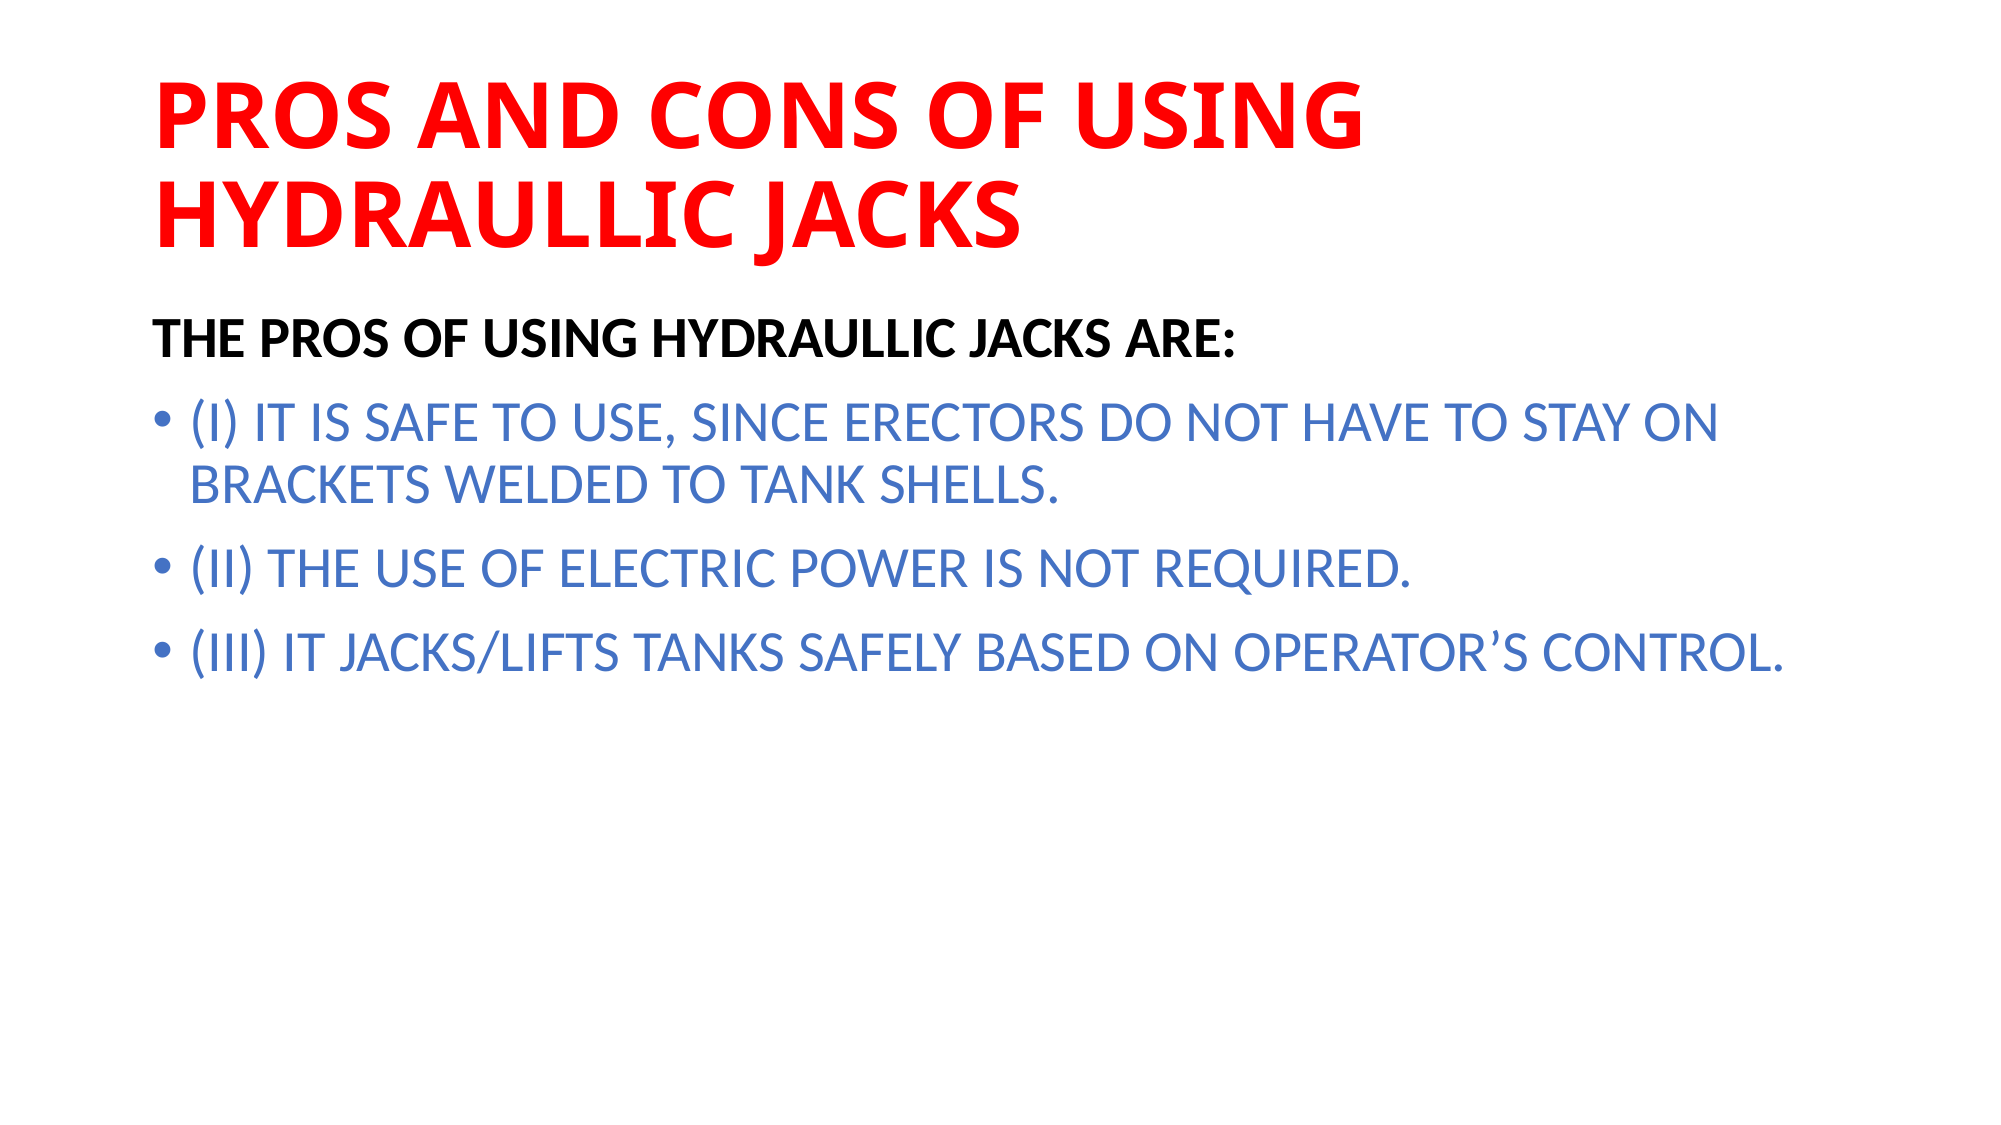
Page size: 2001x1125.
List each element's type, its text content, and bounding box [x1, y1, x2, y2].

list THE PROS OF USING HYDRAULLIC JACKS ARE: (I) IT IS SAFE TO USE, SINCE ERECTORS DO NOT HAVE TO STAY ON BRACKETS WELDED TO TANK SHELLS. (II) THE USE OF ELECTRIC POWER IS NOT REQUIRED. (III) IT JACKS/LIFTS TANKS SAFELY BASED ON OPERATOR’S CONTROL. [137, 299, 1863, 1014]
title PROS AND CONS OF USING HYDRAULLIC JACKS [137, 59, 1863, 278]
